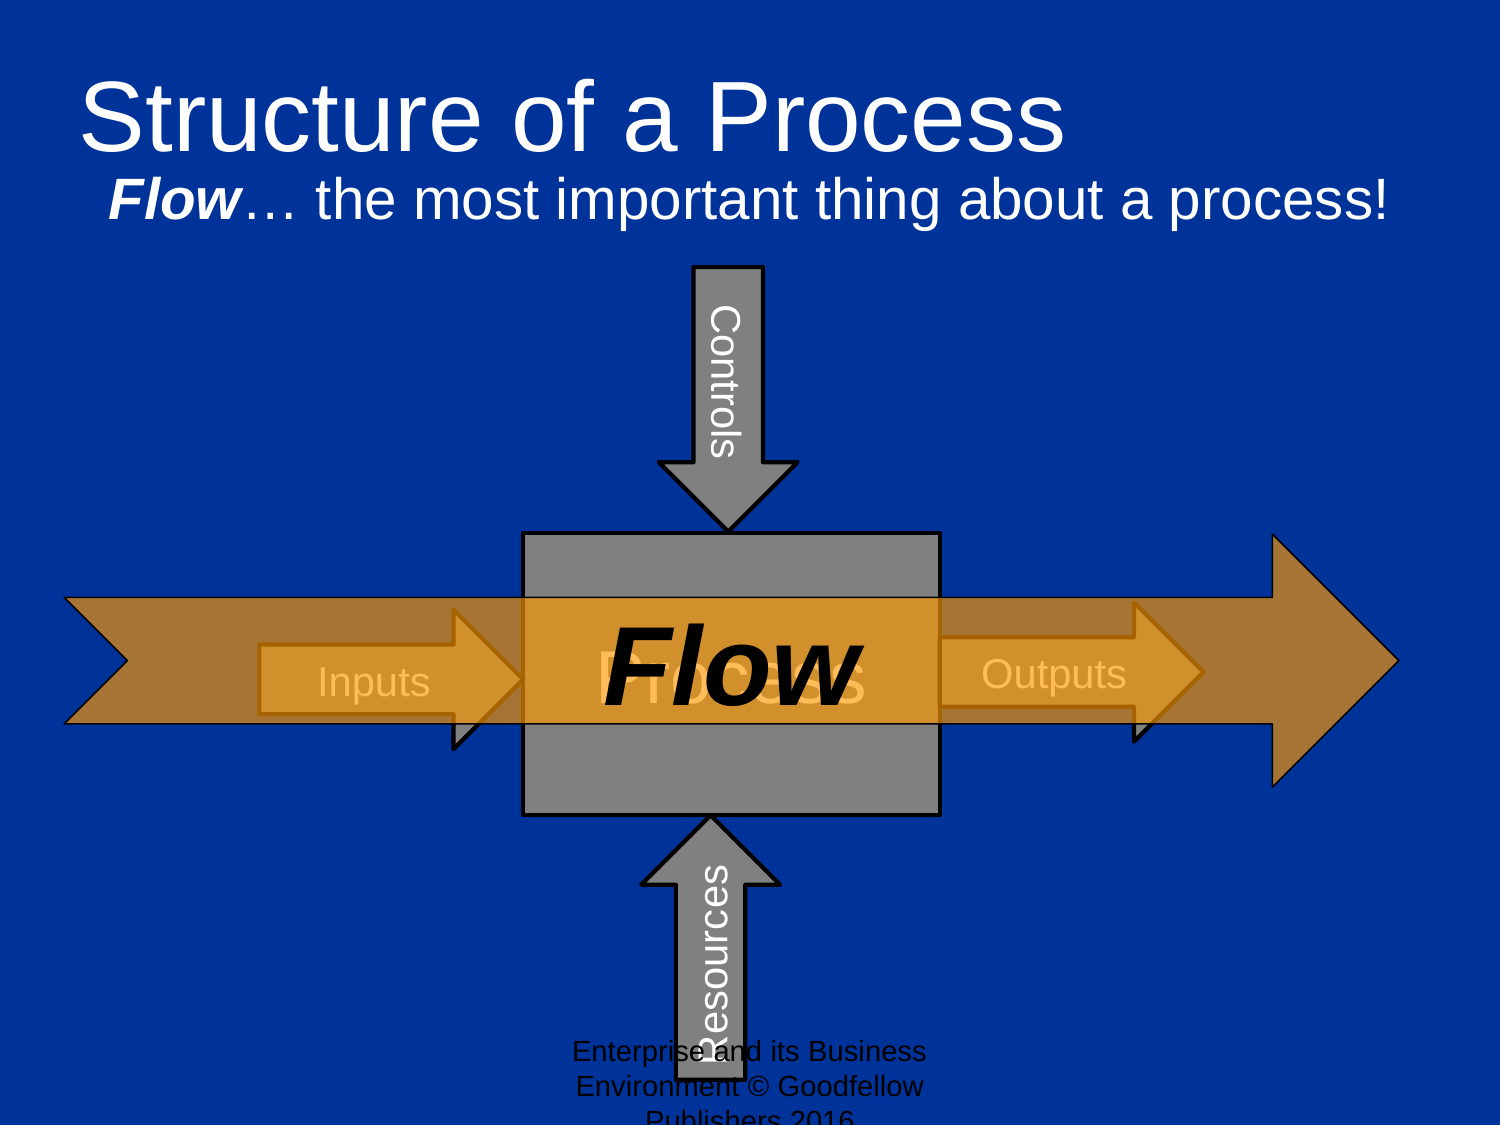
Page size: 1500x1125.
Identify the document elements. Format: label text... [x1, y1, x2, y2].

text_box Flow [1208, 534, 1399, 788]
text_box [259, 266, 1204, 1080]
text_box Structure of a Process [64, 44, 1187, 154]
text_box Flow [64, 597, 253, 724]
text_box Flow… the most important thing about a process! [0, 154, 1500, 239]
footer Enterprise and its Business Environment © Goodfellow Publishers 2016 [512, 1089, 988, 1103]
